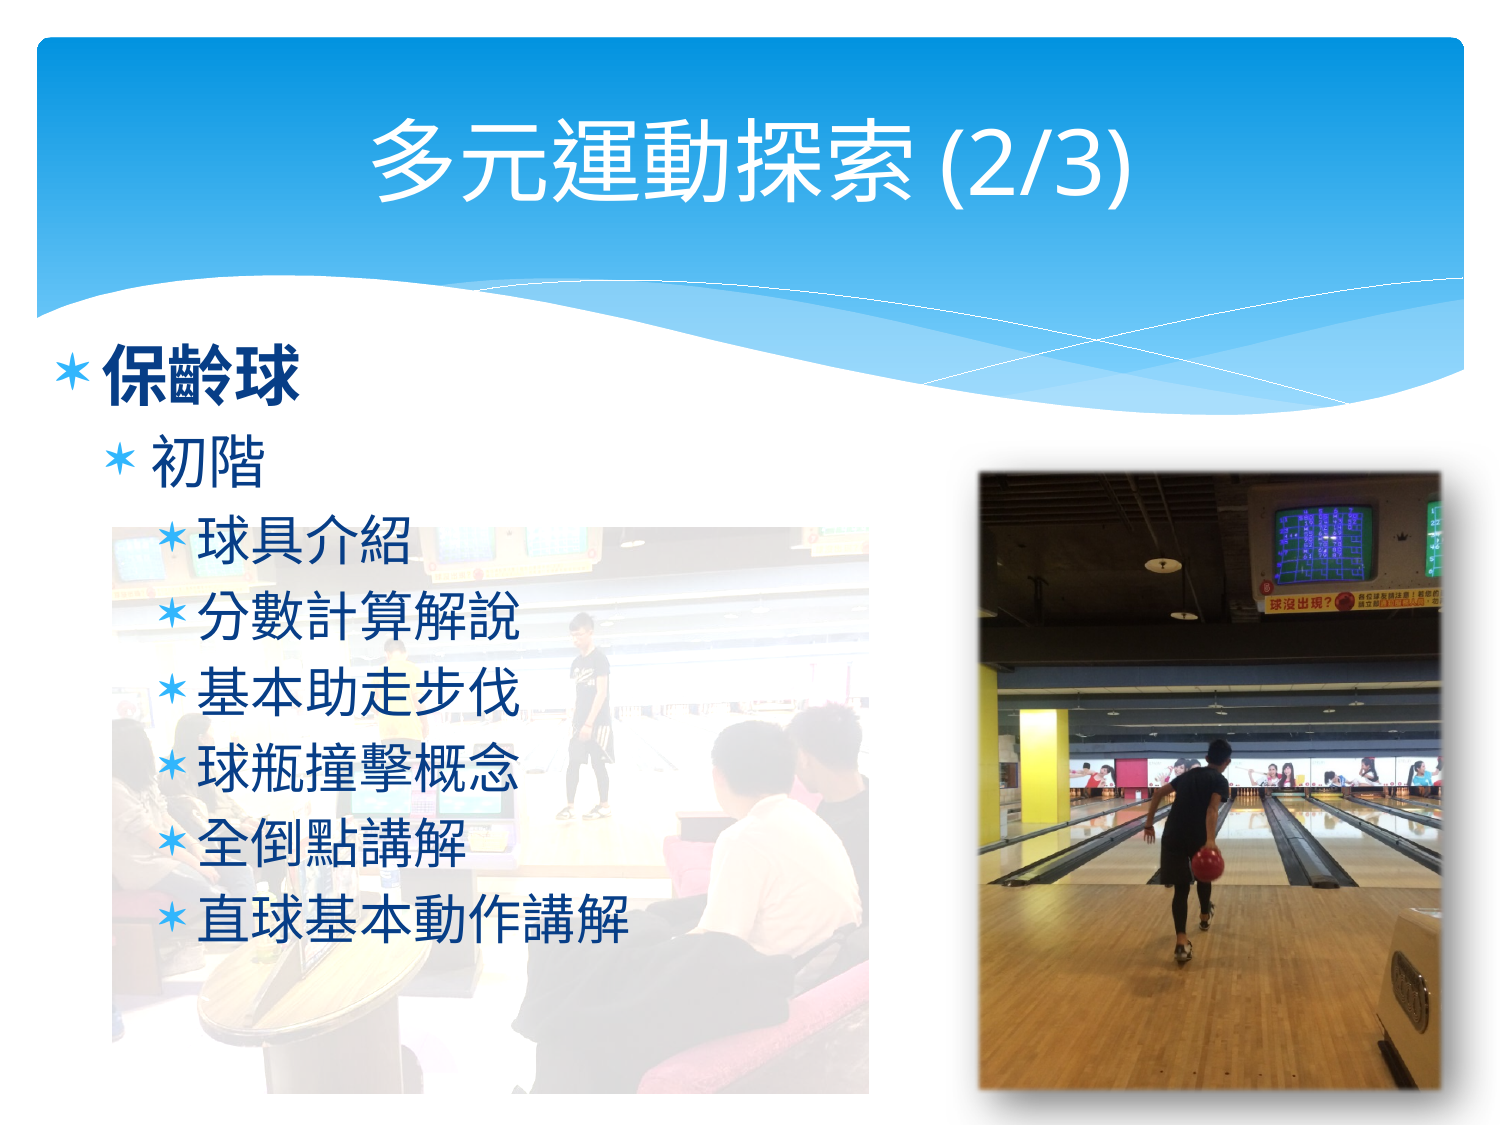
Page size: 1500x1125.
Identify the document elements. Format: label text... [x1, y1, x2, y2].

picture [895, 474, 1500, 1088]
title 多元運動探索(2/3) [75, 55, 1425, 261]
picture [111, 526, 869, 1095]
list 保齡球 初階 球具介紹 分數計算解說 基本助走步伐 球瓶撞擊概念 全倒點講解 直球基本動作講解 [41, 326, 1459, 1071]
